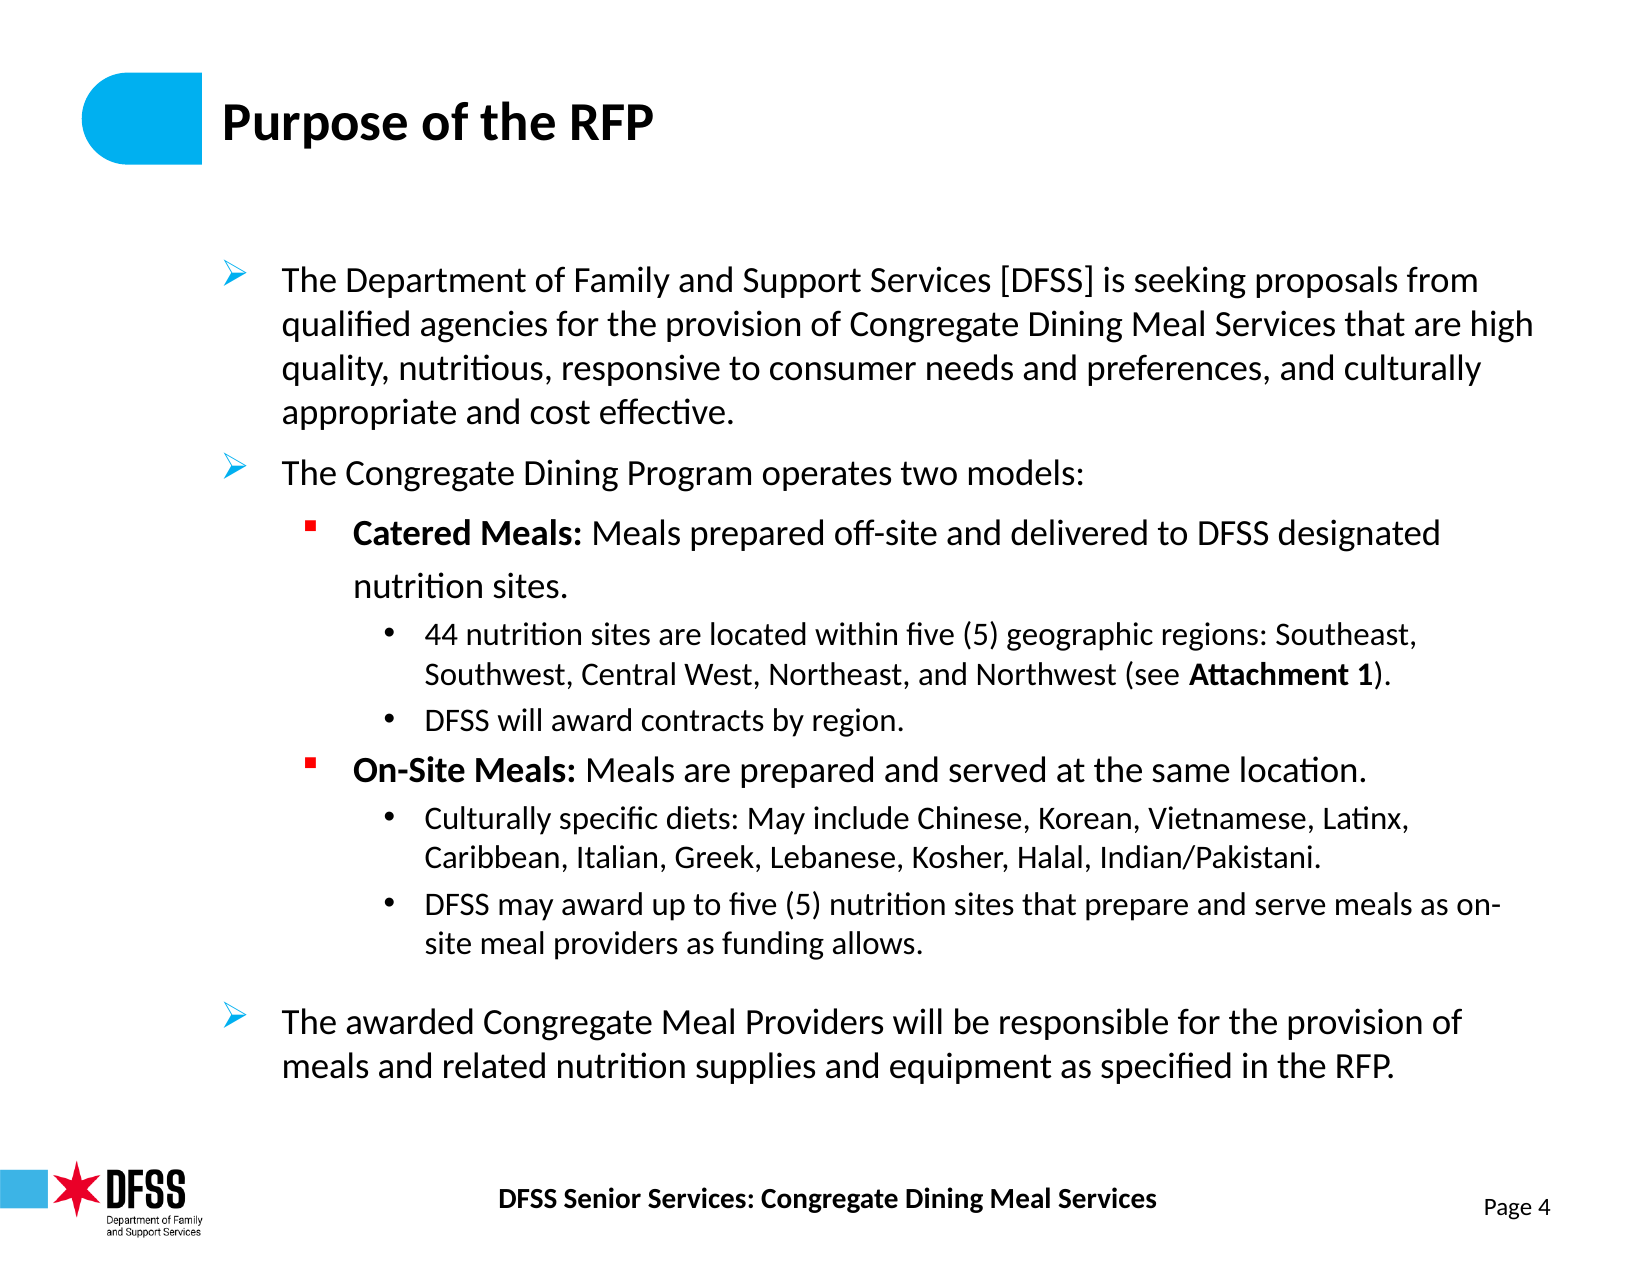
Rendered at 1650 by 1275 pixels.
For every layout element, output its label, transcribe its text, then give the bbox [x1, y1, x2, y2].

slide_number Page 4 [1182, 1181, 1568, 1250]
title Purpose of the RFP [206, 76, 1568, 160]
picture [0, 1158, 207, 1240]
list The Department of Family and Support Services [DFSS] is seeking proposals from qualified agencies for the provision of Congregate Dining Meal Services that are high quality, nutritious, responsive to consumer needs and preferences, and culturally appropriate and cost effective. The Congregate Dining Program operates two models: Catered Meals: Meals prepared off-site and delivered to DFSS designated nutrition sites. 44 nutrition sites are located within five (5) geographic regions: Southeast, Southwest, Central West, Northeast, and Northwest (see Attachment 1). DFSS will award contracts by region. On-Site Meals: Meals are prepared and served at the same location. Culturally specific diets: May include Chinese, Korean, Vietnamese, Latinx, Caribbean, Italian, Greek, Lebanese, Kosher, Halal, Indian/Pakistani. DFSS may award up to five (5) nutrition sites that prepare and serve meals as on-site meal providers as funding allows. The awarded Congregate Meal Providers will be responsible for the provision of meals and related nutrition supplies and equipment as specified in the RFP. [203, 190, 1568, 1107]
